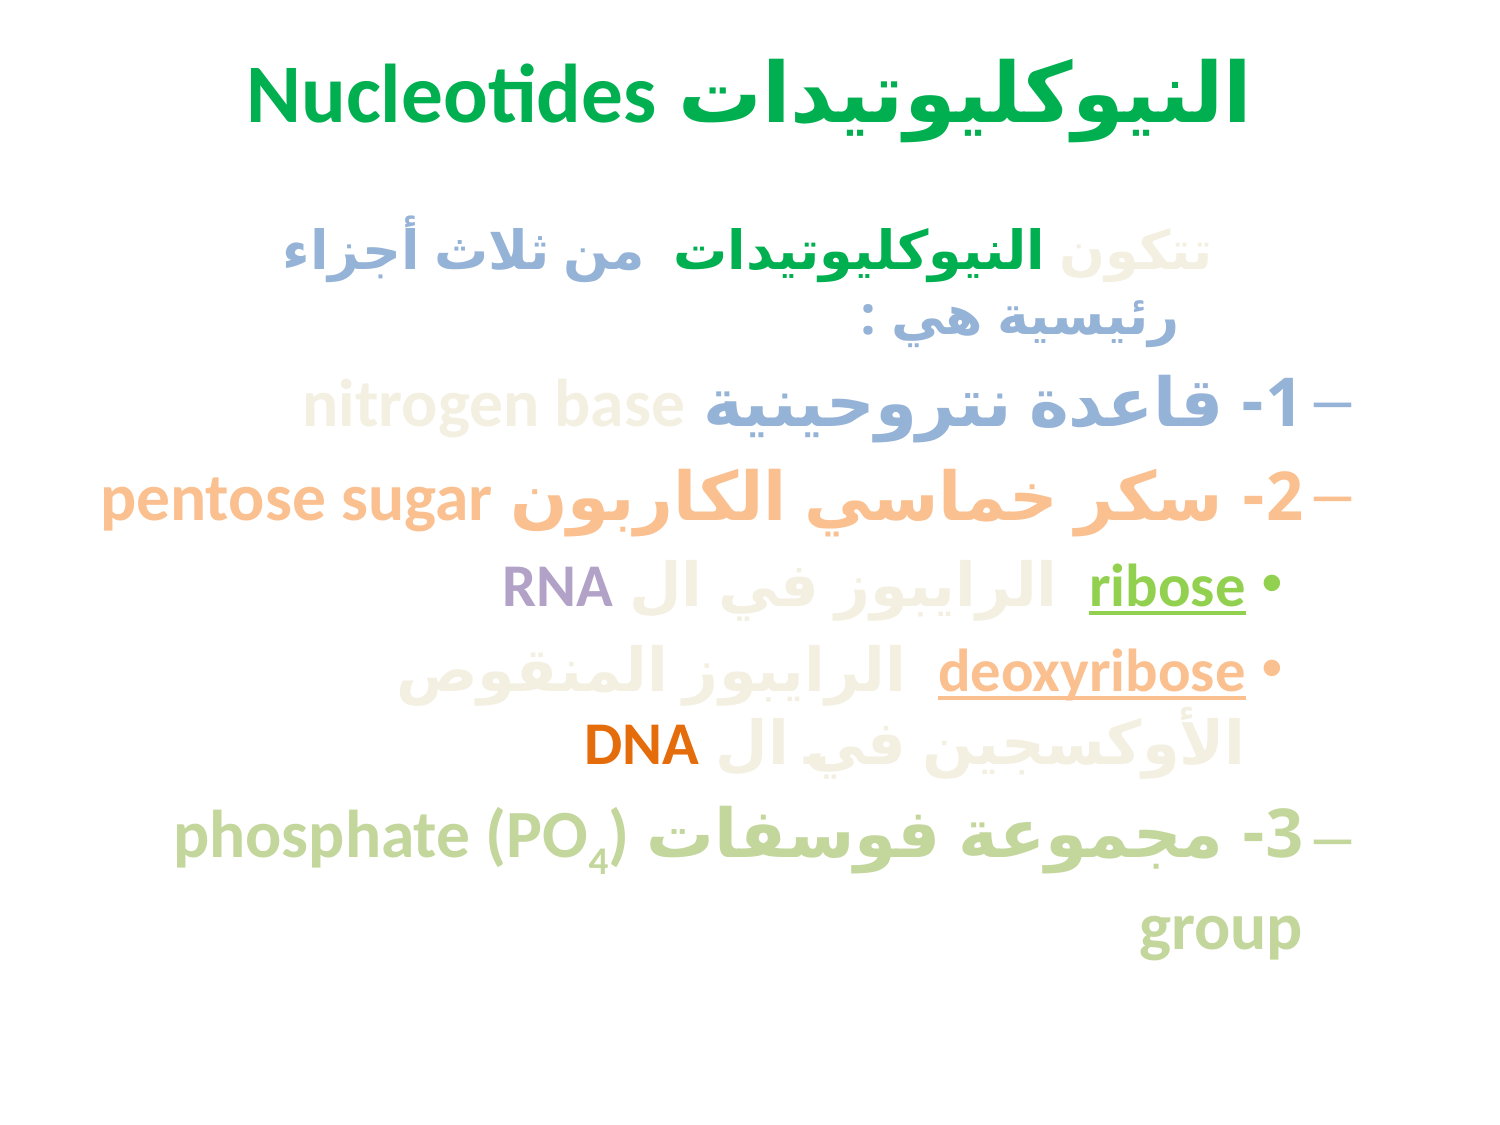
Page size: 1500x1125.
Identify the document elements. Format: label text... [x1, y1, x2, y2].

list تتكون النيوكليوتيدات من ثلاث أجزاء رئيسية هي : 1- قاعدة نتروحينية nitrogen base 2- سكر خماسي الكاربون pentose sugar ribose الرايبوز في ال RNA deoxyribose الرايبوز المنقوص الأوكسجين في ال DNA 3- مجموعة فوسفات phosphate (PO4) group [75, 208, 1425, 1005]
title النيوكليوتيدات Nucleotides [75, 45, 1425, 208]
